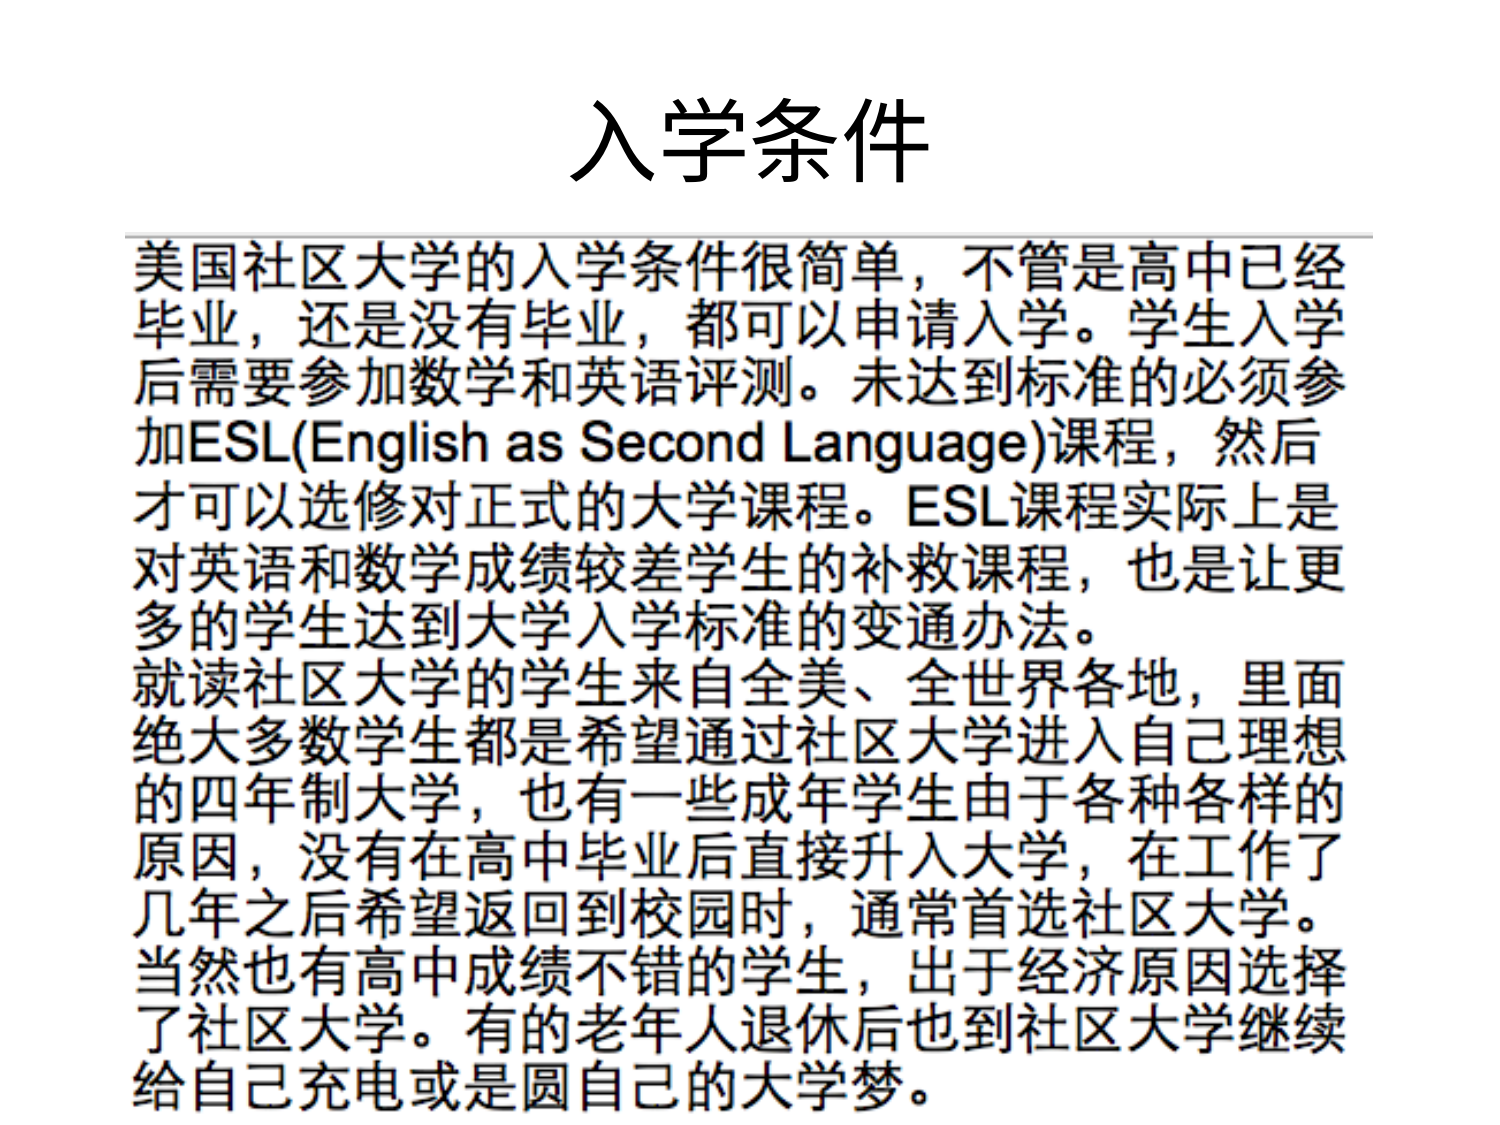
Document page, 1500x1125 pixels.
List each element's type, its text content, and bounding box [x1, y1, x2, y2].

picture [125, 232, 1374, 1124]
title 入学条件 [75, 45, 1425, 233]
